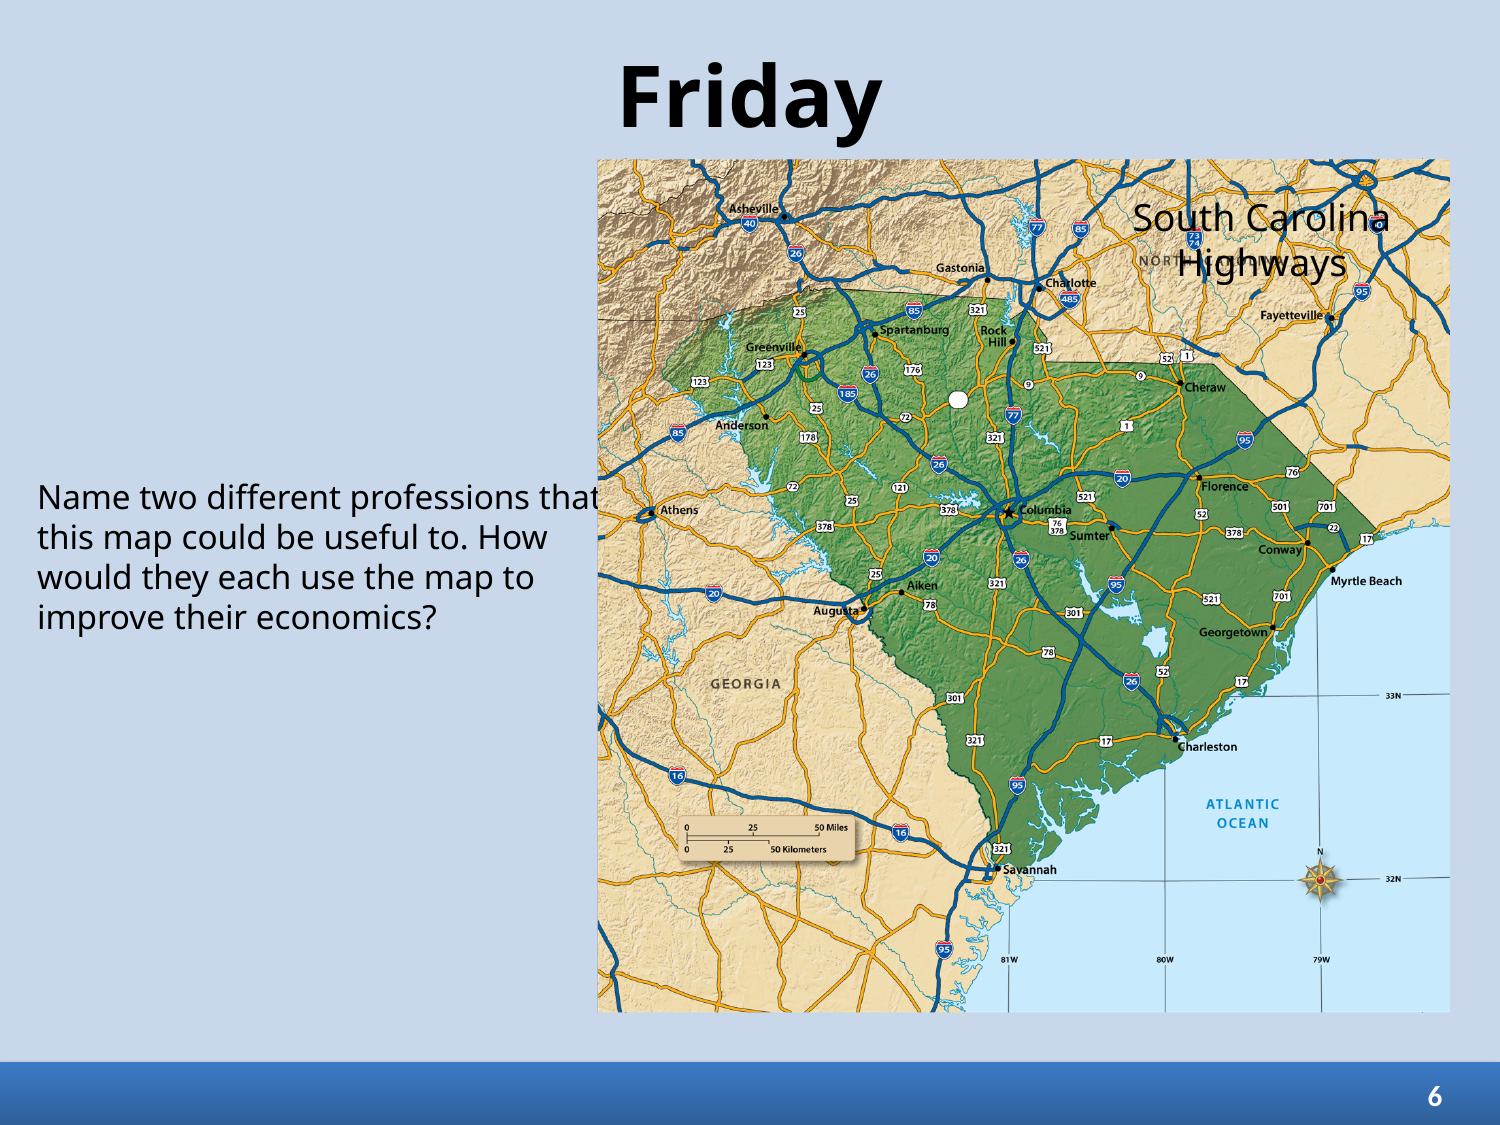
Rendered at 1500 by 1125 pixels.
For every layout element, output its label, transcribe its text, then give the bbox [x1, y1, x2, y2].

title Friday [74, 0, 1426, 188]
slide_number 6 [1415, 1070, 1451, 1120]
list Name two different professions that this map could be useful to. How would they each use the map to improve their economics? [28, 468, 591, 657]
picture [597, 157, 1451, 1013]
